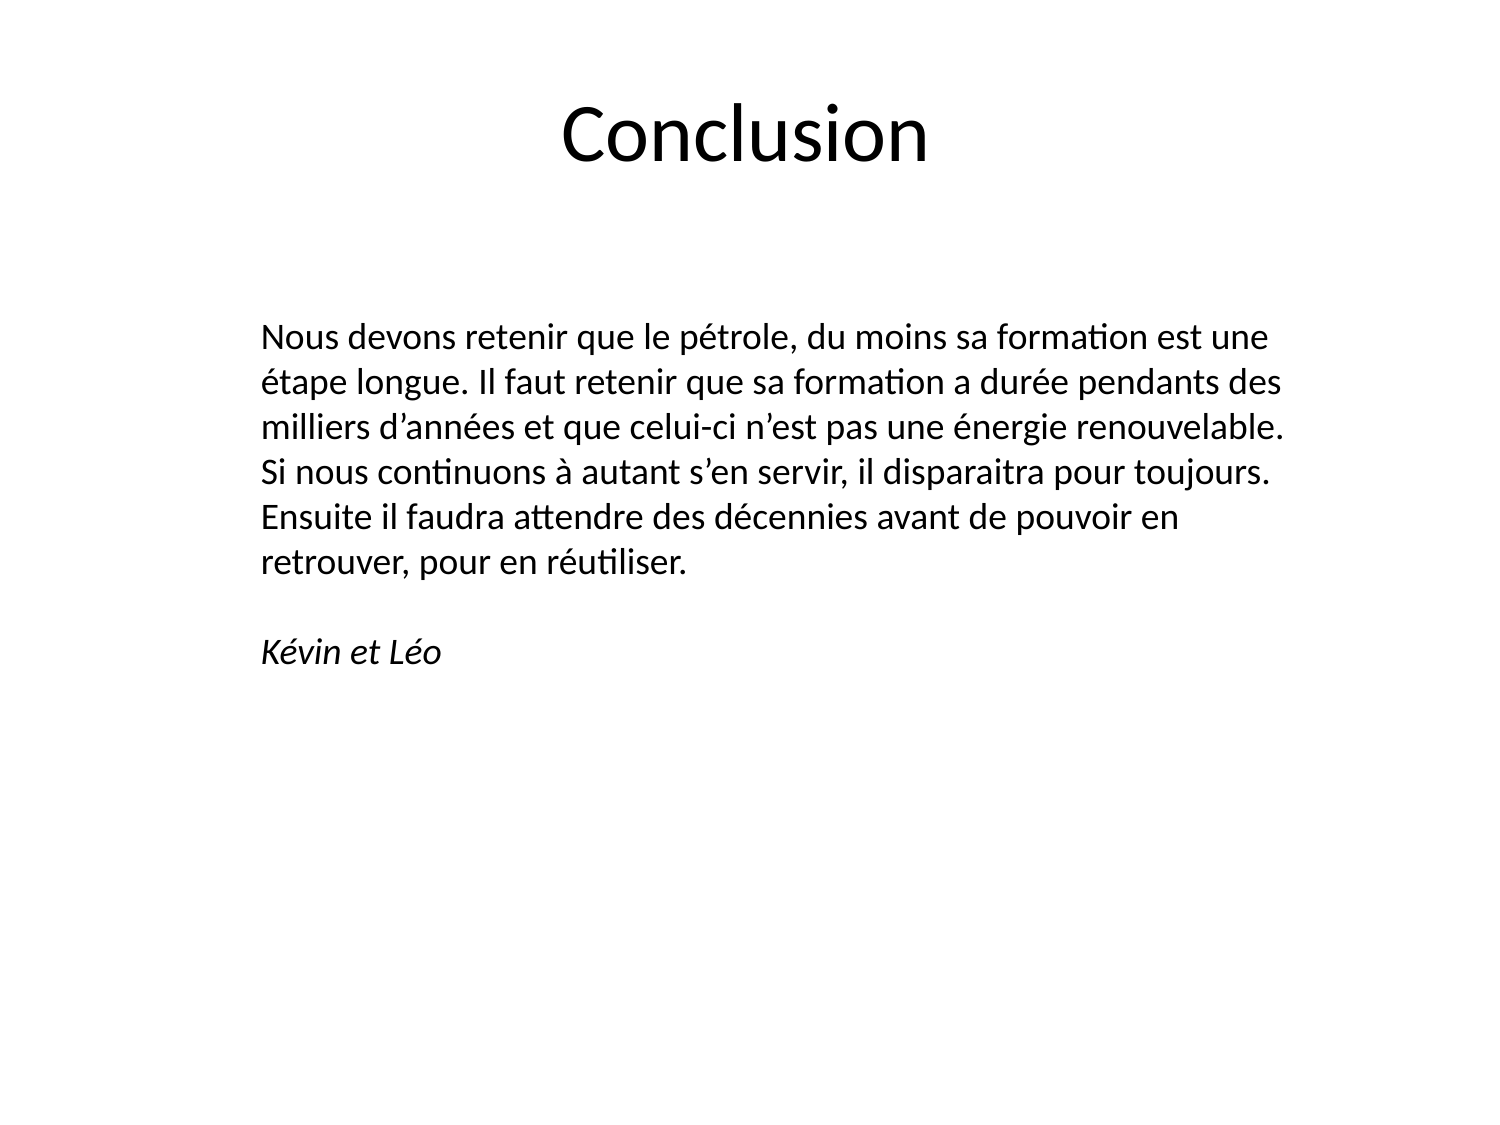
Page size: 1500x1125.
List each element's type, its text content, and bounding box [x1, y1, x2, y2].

text_box Conclusion [175, 70, 1325, 186]
text_box Nous devons retenir que le pétrole, du moins sa formation est une étape longue. Il faut retenir que sa formation a durée pendants des milliers d’années et que celui-ci n’est pas une énergie renouvelable. Si nous continuons à autant s’en servir, il disparaitra pour toujours. Ensuite il faudra attendre des décennies avant de pouvoir en retrouver, pour en réutiliser. Kévin et Léo [246, 304, 1325, 680]
